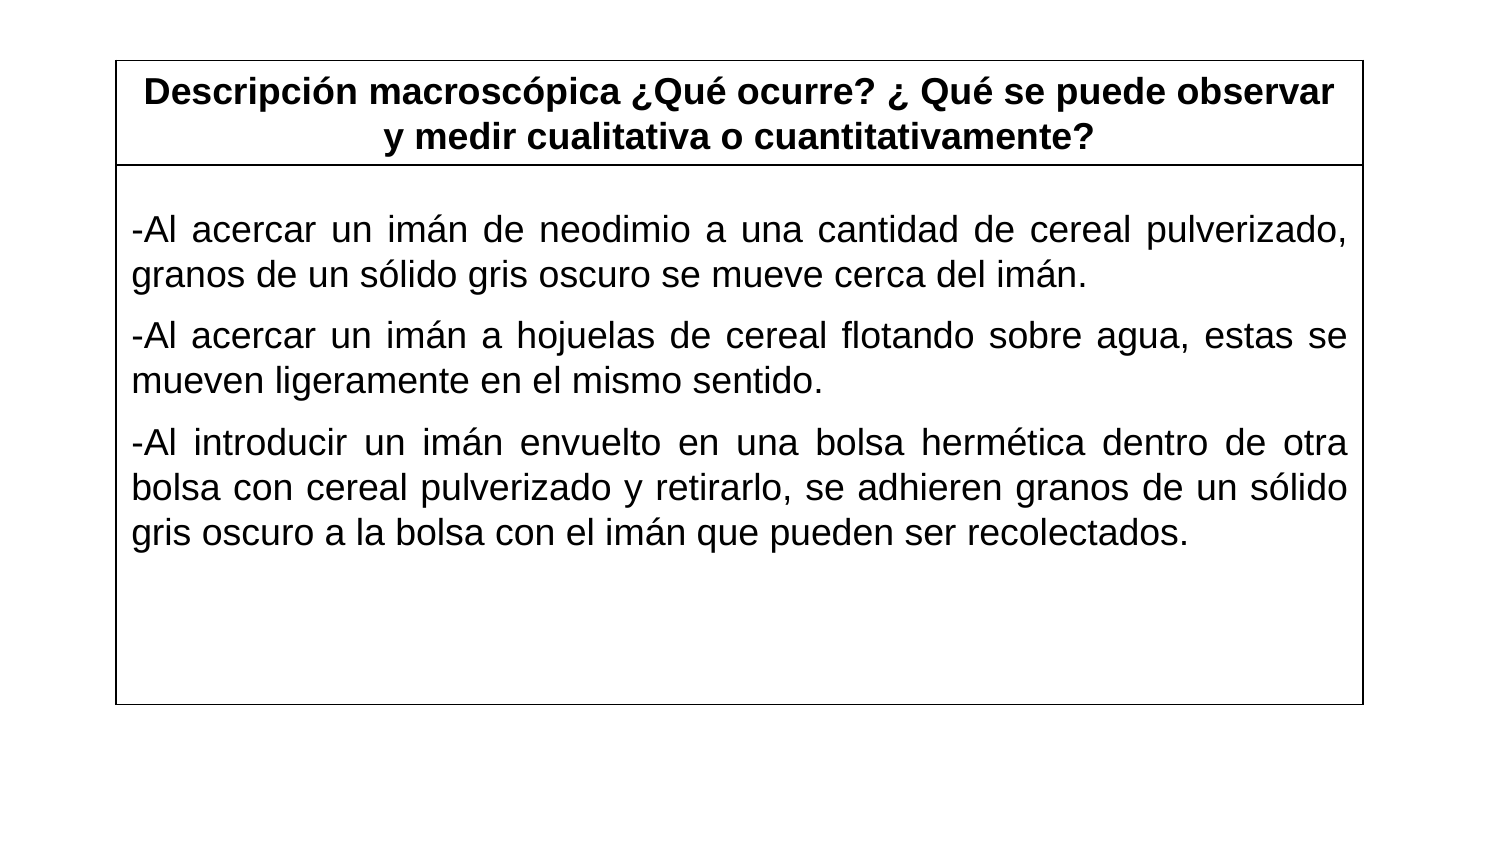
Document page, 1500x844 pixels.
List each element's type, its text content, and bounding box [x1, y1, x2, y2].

table_cell -Al acercar un imán de neodimio a una cantidad de cereal pulverizado, granos de un sólido gris oscuro se mueve cerca del imán. -Al acercar un imán a hojuelas de cereal flotando sobre agua, estas se mueven ligeramente en el mismo sentido. -Al introducir un imán envuelto en una bolsa hermética dentro de otra bolsa con cereal pulverizado y retirarlo, se adhieren granos de un sólido gris oscuro a la bolsa con el imán que pueden ser recolectados. [117, 166, 1362, 704]
table_header Descripción macroscópica ¿Qué ocurre? ¿ Qué se puede observar y medir cualitativa o cuantitativamente? [117, 61, 1362, 164]
